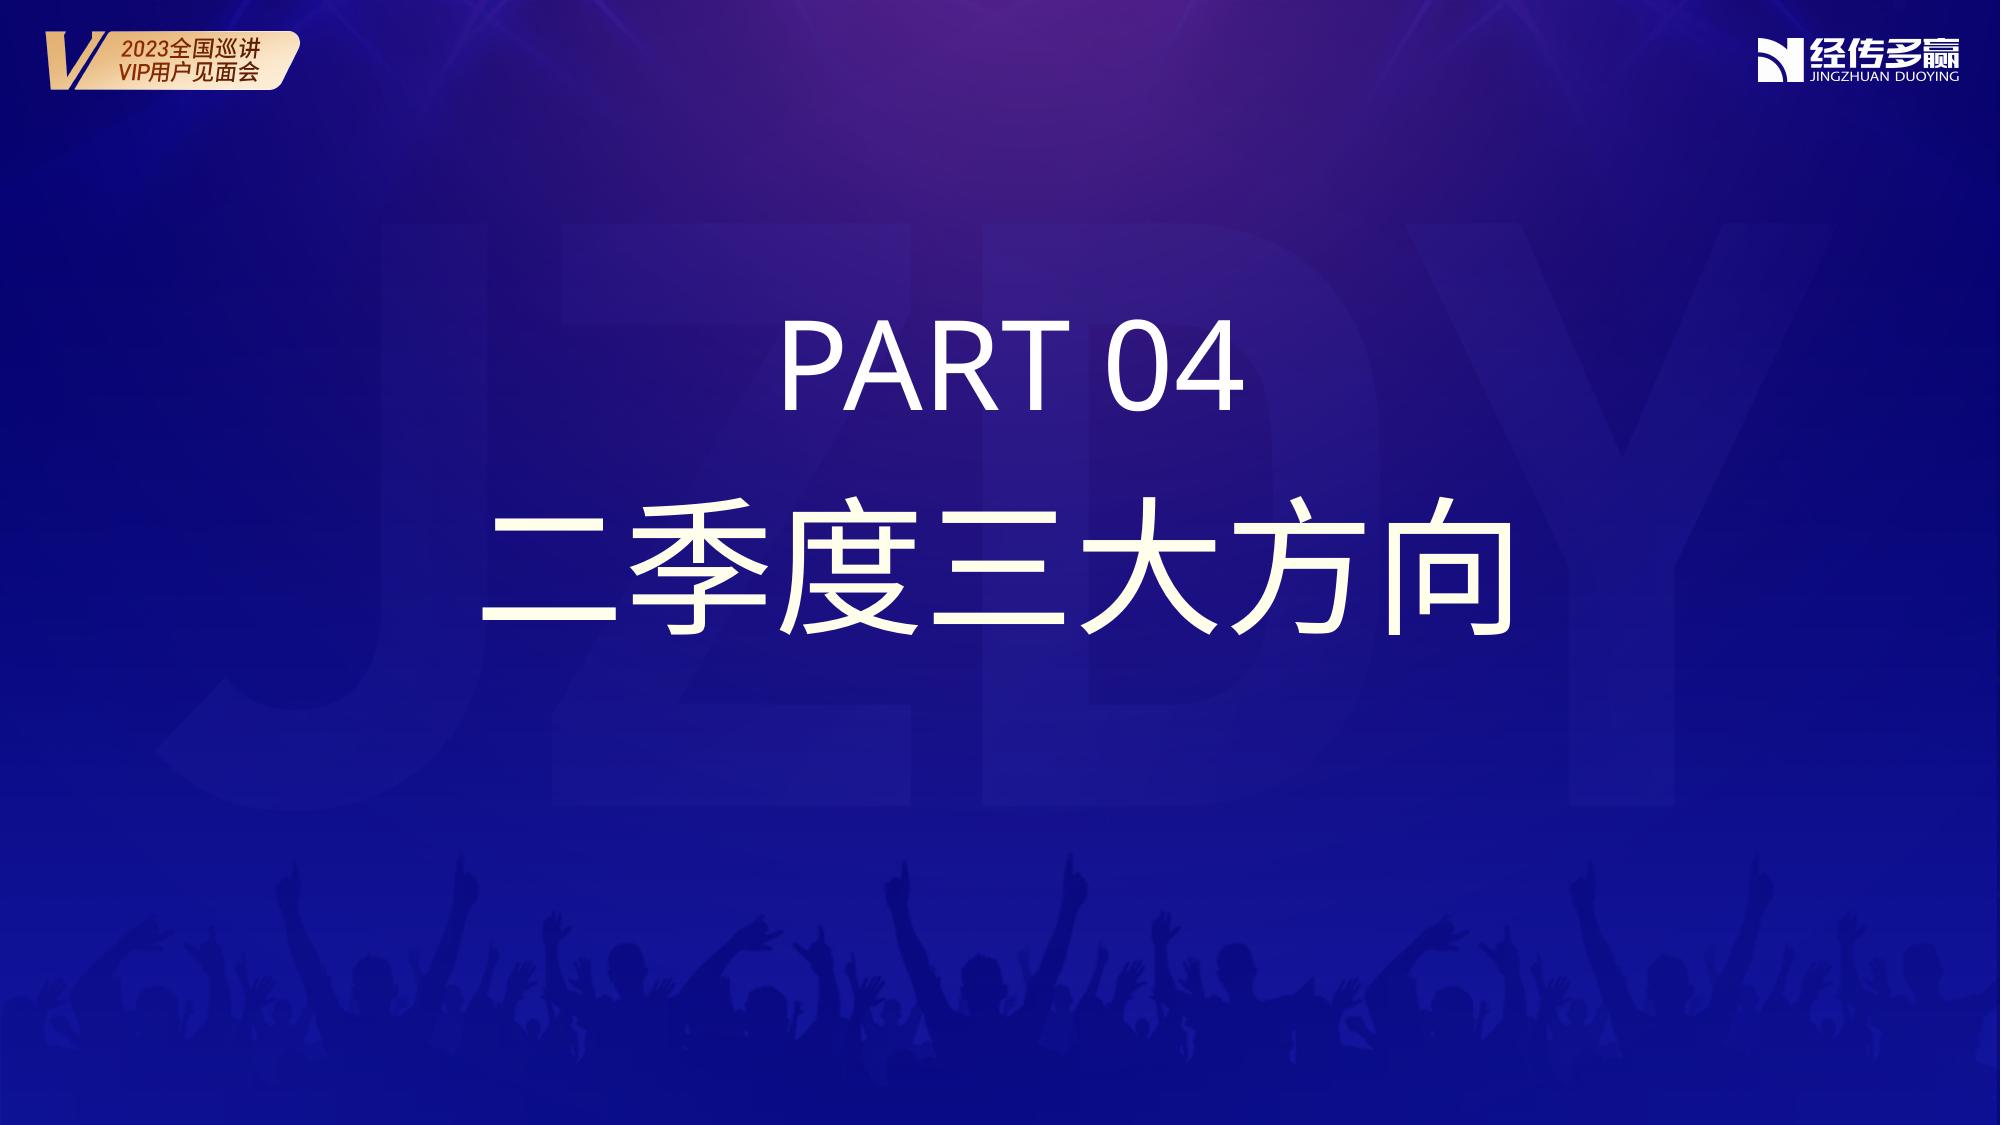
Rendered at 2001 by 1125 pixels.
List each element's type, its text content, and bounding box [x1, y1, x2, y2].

text_box PART 04 [703, 278, 1317, 443]
text_box 二季度三大方向 [347, 466, 1653, 662]
picture [0, 0, 2000, 1125]
